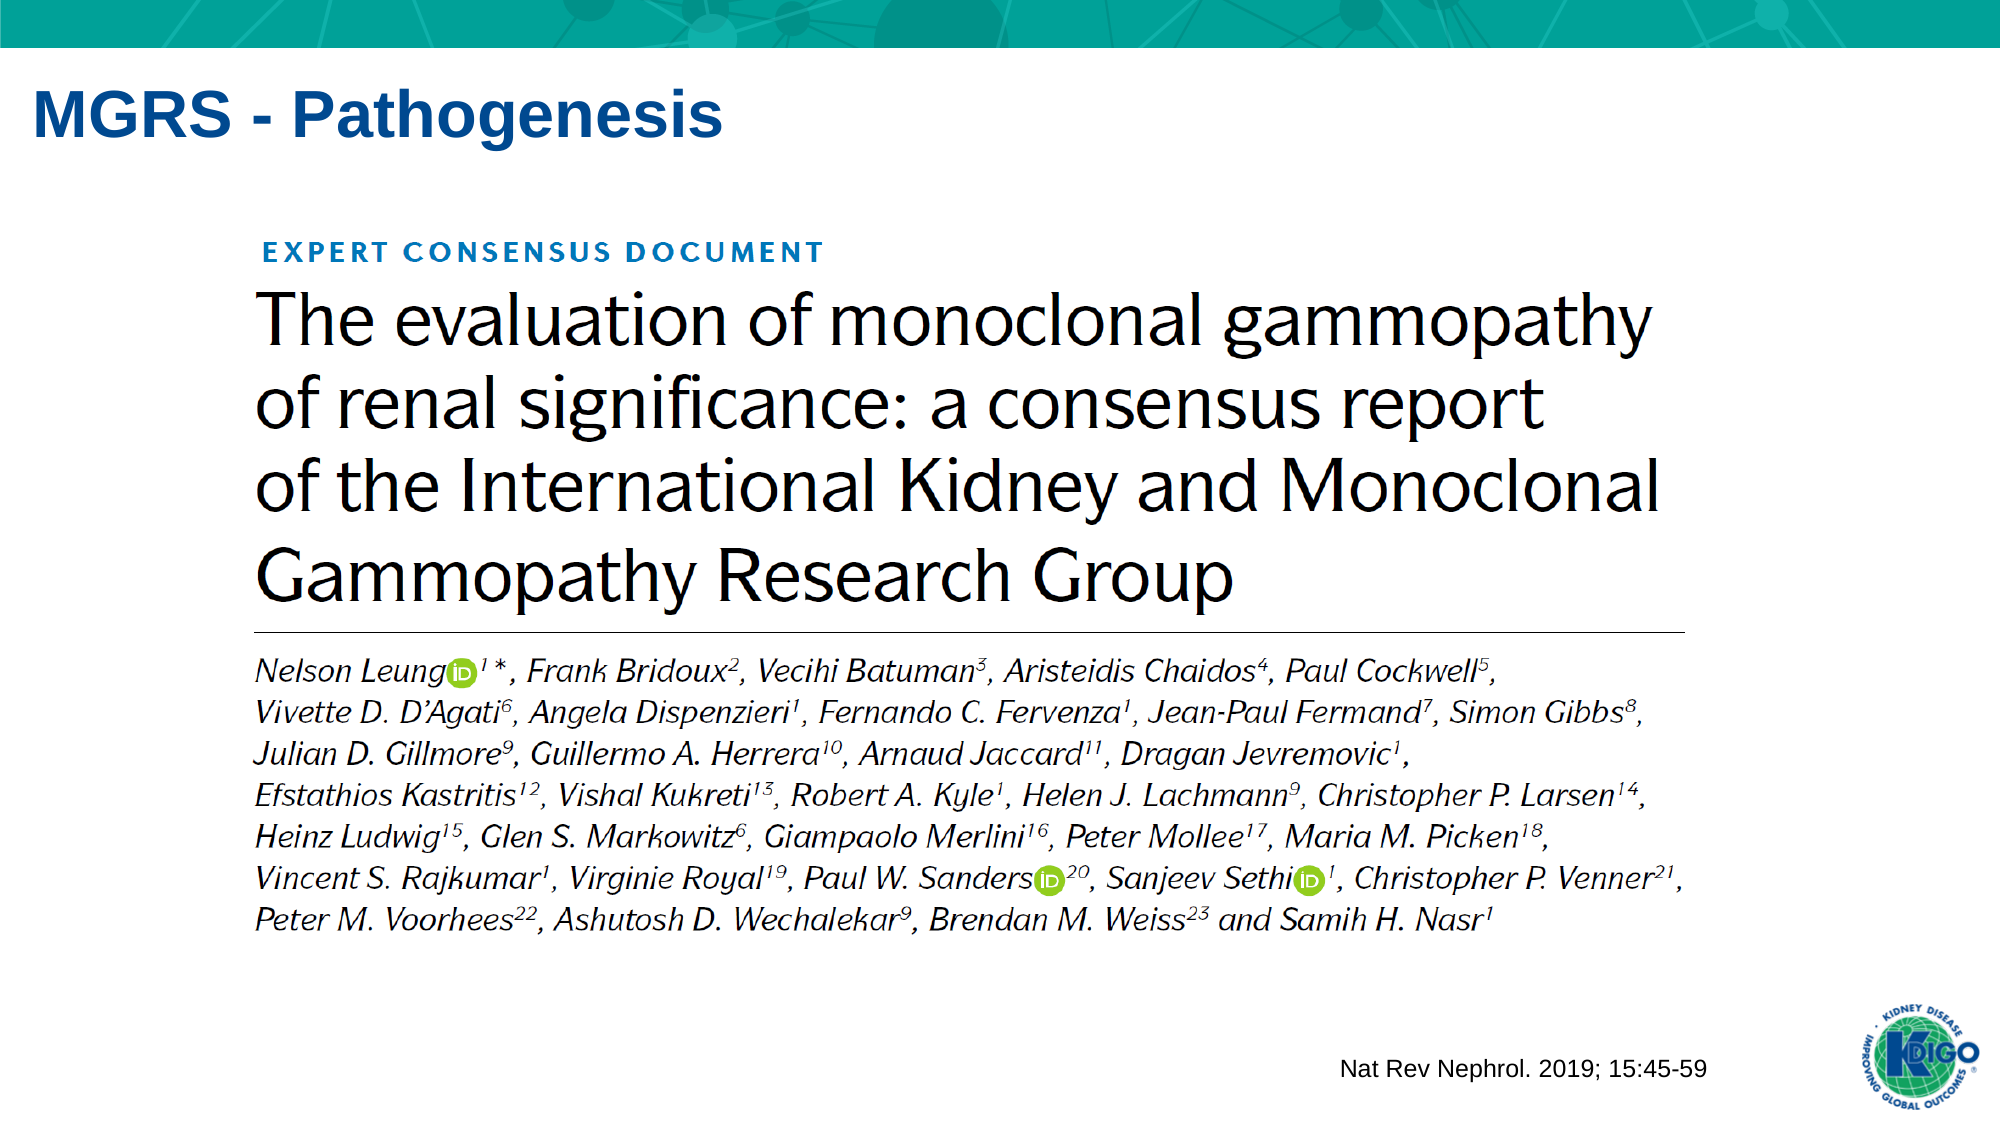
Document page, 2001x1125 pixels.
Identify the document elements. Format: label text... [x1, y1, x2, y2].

text_box Nat Rev Nephrol. 2019; 15:45-59 [1324, 1044, 1737, 1091]
picture [1862, 1004, 1980, 1110]
picture [0, 0, 2000, 48]
list MGRS - Pathogenesis [17, 72, 1838, 152]
picture [252, 225, 1700, 950]
